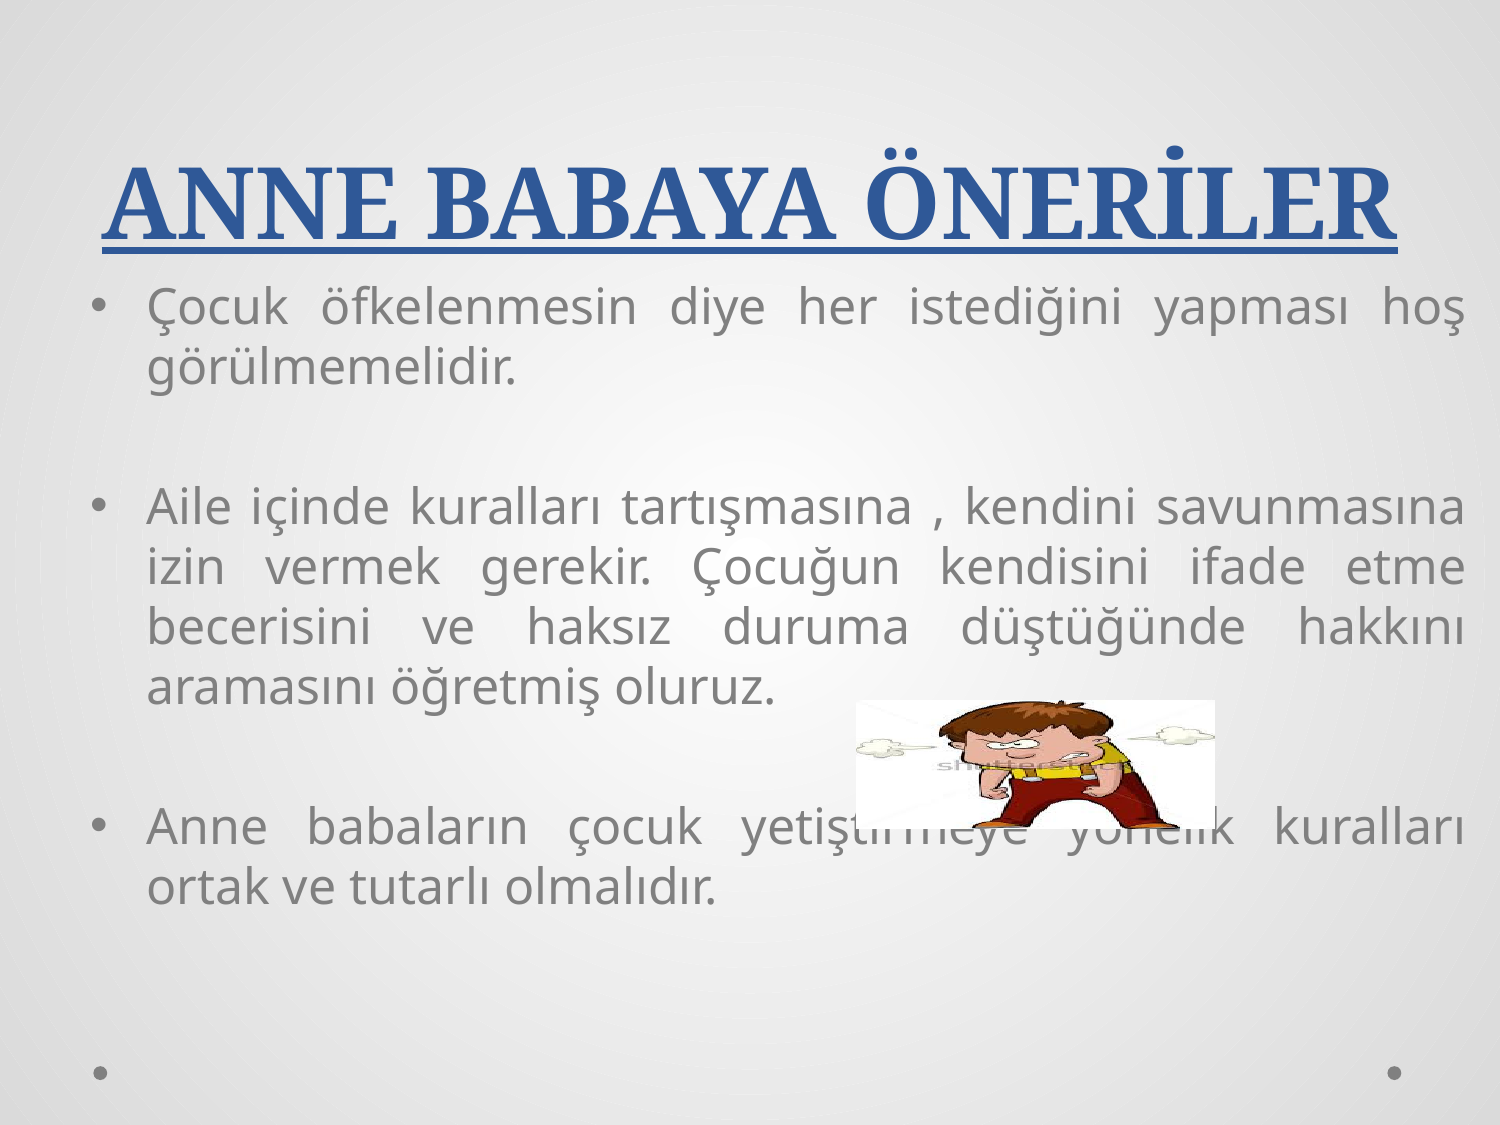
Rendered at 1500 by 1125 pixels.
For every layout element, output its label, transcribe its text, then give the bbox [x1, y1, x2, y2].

picture [856, 700, 1215, 829]
title ANNE BABAYA ÖNERİLER [75, 42, 1425, 267]
list Çocuk öfkelenmesin diye her istediğini yapması hoş görülmemelidir. Aile içinde kuralları tartışmasına , kendini savunmasına izin vermek gerekir. Çocuğun kendisini ifade etme becerisini ve haksız duruma düştüğünde hakkını aramasını öğretmiş oluruz. Anne babaların çocuk yetiştirmeye yönelik kuralları ortak ve tutarlı olmalıdır. [75, 267, 1483, 1038]
